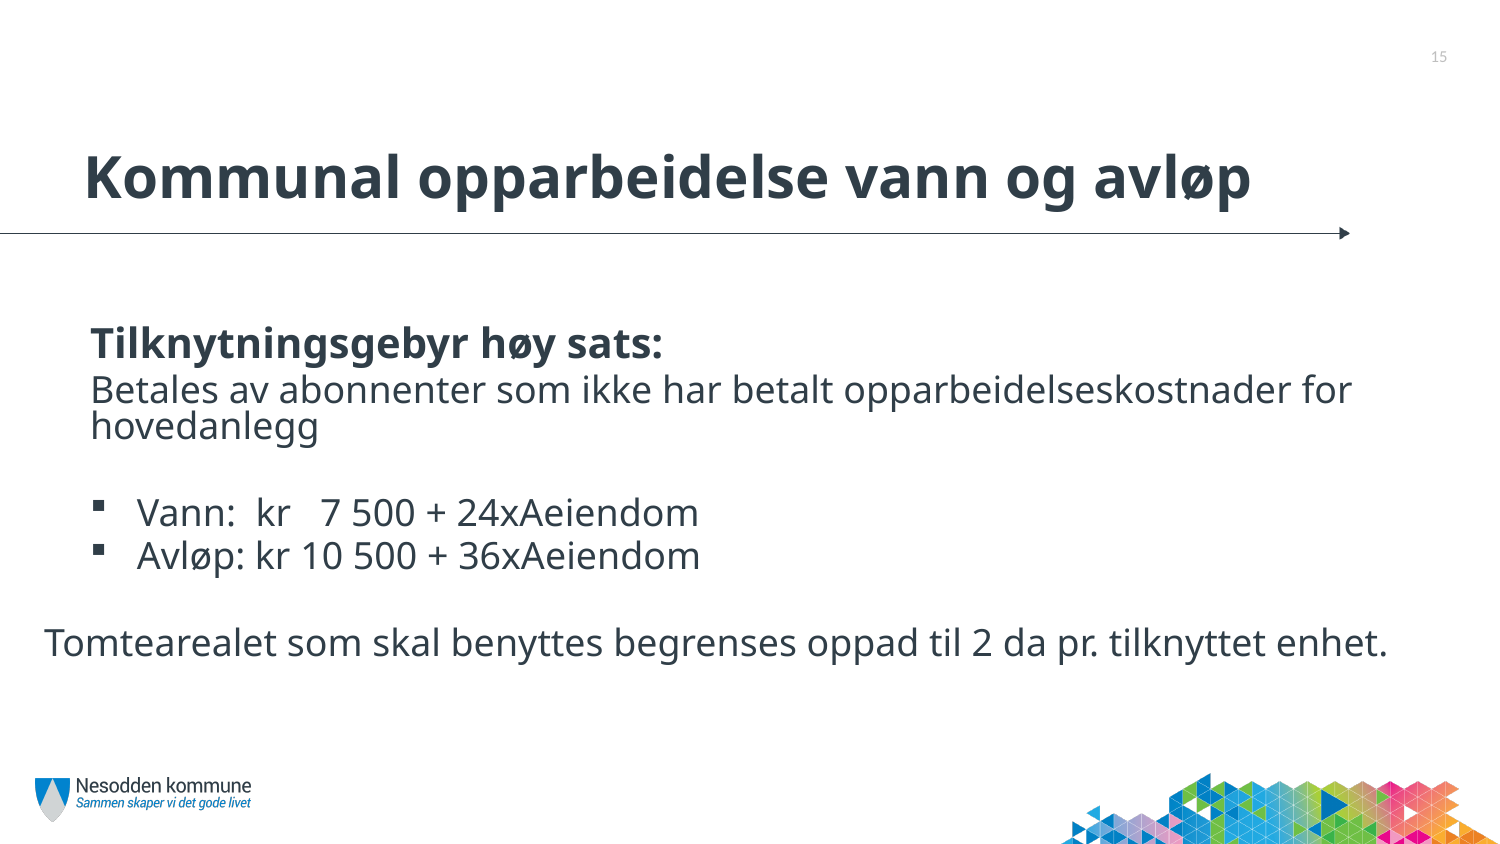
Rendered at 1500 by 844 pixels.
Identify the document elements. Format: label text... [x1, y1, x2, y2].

picture [0, 226, 1350, 240]
picture [35, 777, 251, 822]
title Kommunal opparbeidelse vann og avløp [83, 129, 1359, 223]
picture [1146, 839, 1155, 844]
picture [1075, 831, 1086, 844]
picture [1119, 839, 1127, 844]
list Tilknytningsgebyr høy sats: Betales av abonnenter som ikke har betalt opparbeidelseskostnader for hovedanlegg Vann: kr 7 500 + 24xAeiendom Avløp: kr 10 500 + 36xAeiendom Tomtearealet som skal benyttes begrenses oppad til 2 da pr. tilknyttet enhet. [0, 266, 1439, 754]
slide_number 15 [1409, 33, 1463, 79]
picture [1059, 773, 1500, 844]
